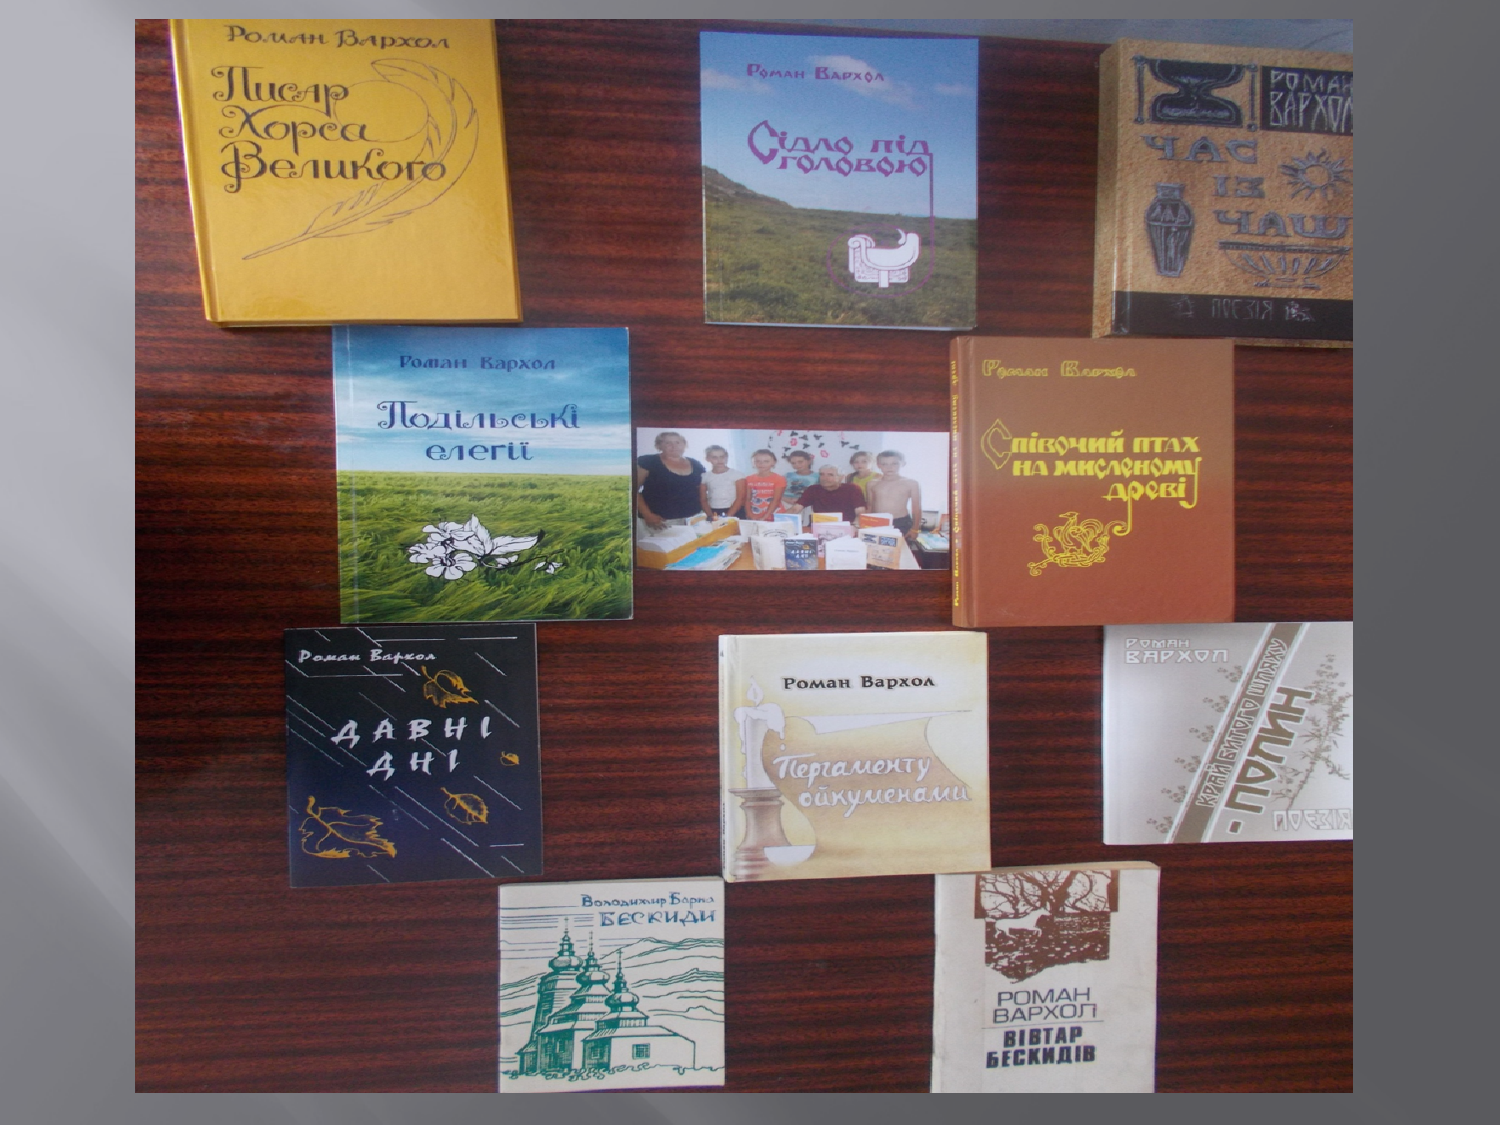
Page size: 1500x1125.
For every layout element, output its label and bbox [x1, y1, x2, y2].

picture [135, 18, 1353, 1093]
